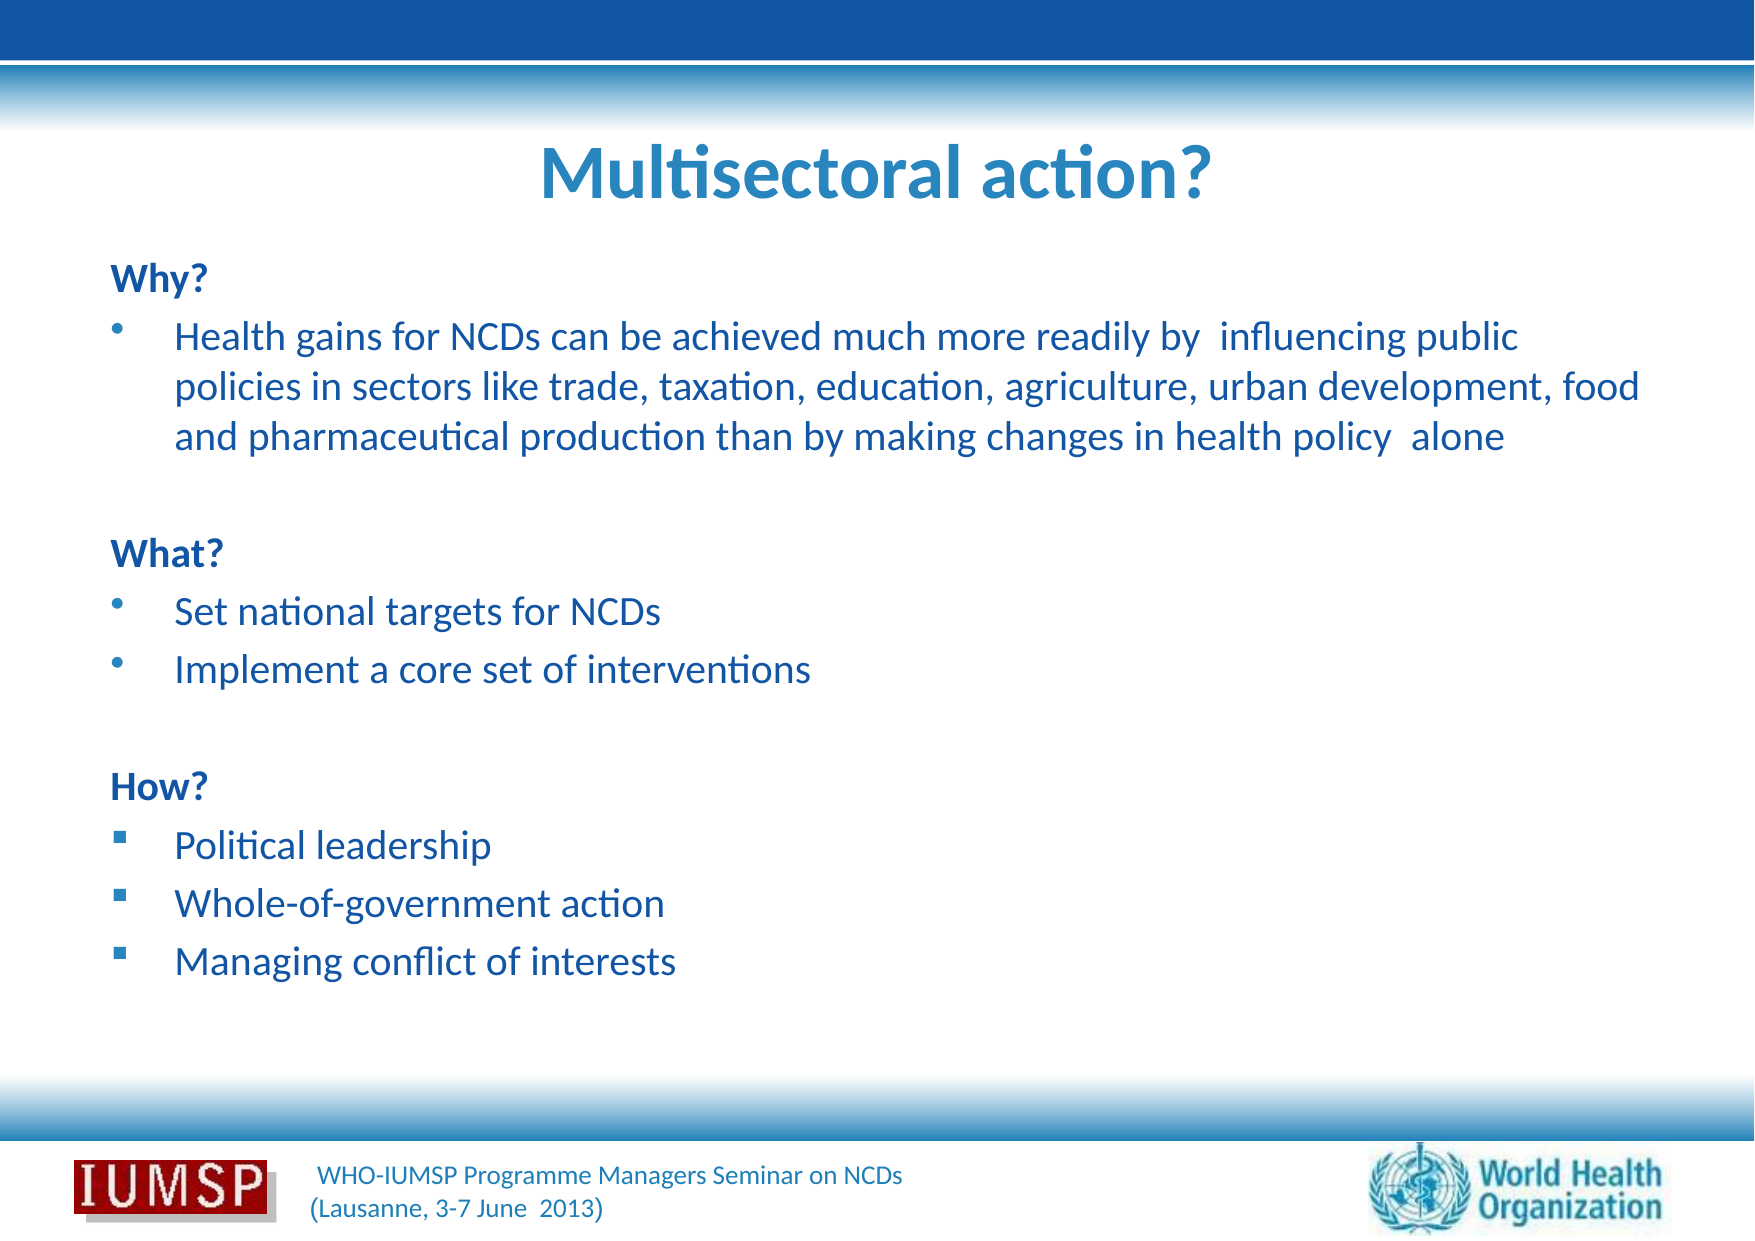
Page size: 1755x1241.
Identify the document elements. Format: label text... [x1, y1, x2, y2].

list Why? Health gains for NCDs can be achieved much more readily by influencing public policies in sectors like trade, taxation, education, agriculture, urban development, food and pharmaceutical production than by making changes in health policy alone What? Set national targets for NCDs Implement a core set of interventions How? Political leadership Whole-of-government action Managing conflict of interests [93, 242, 1672, 1061]
title Multisectoral action? [87, 64, 1667, 272]
picture [1368, 1142, 1672, 1236]
picture [74, 1160, 267, 1214]
